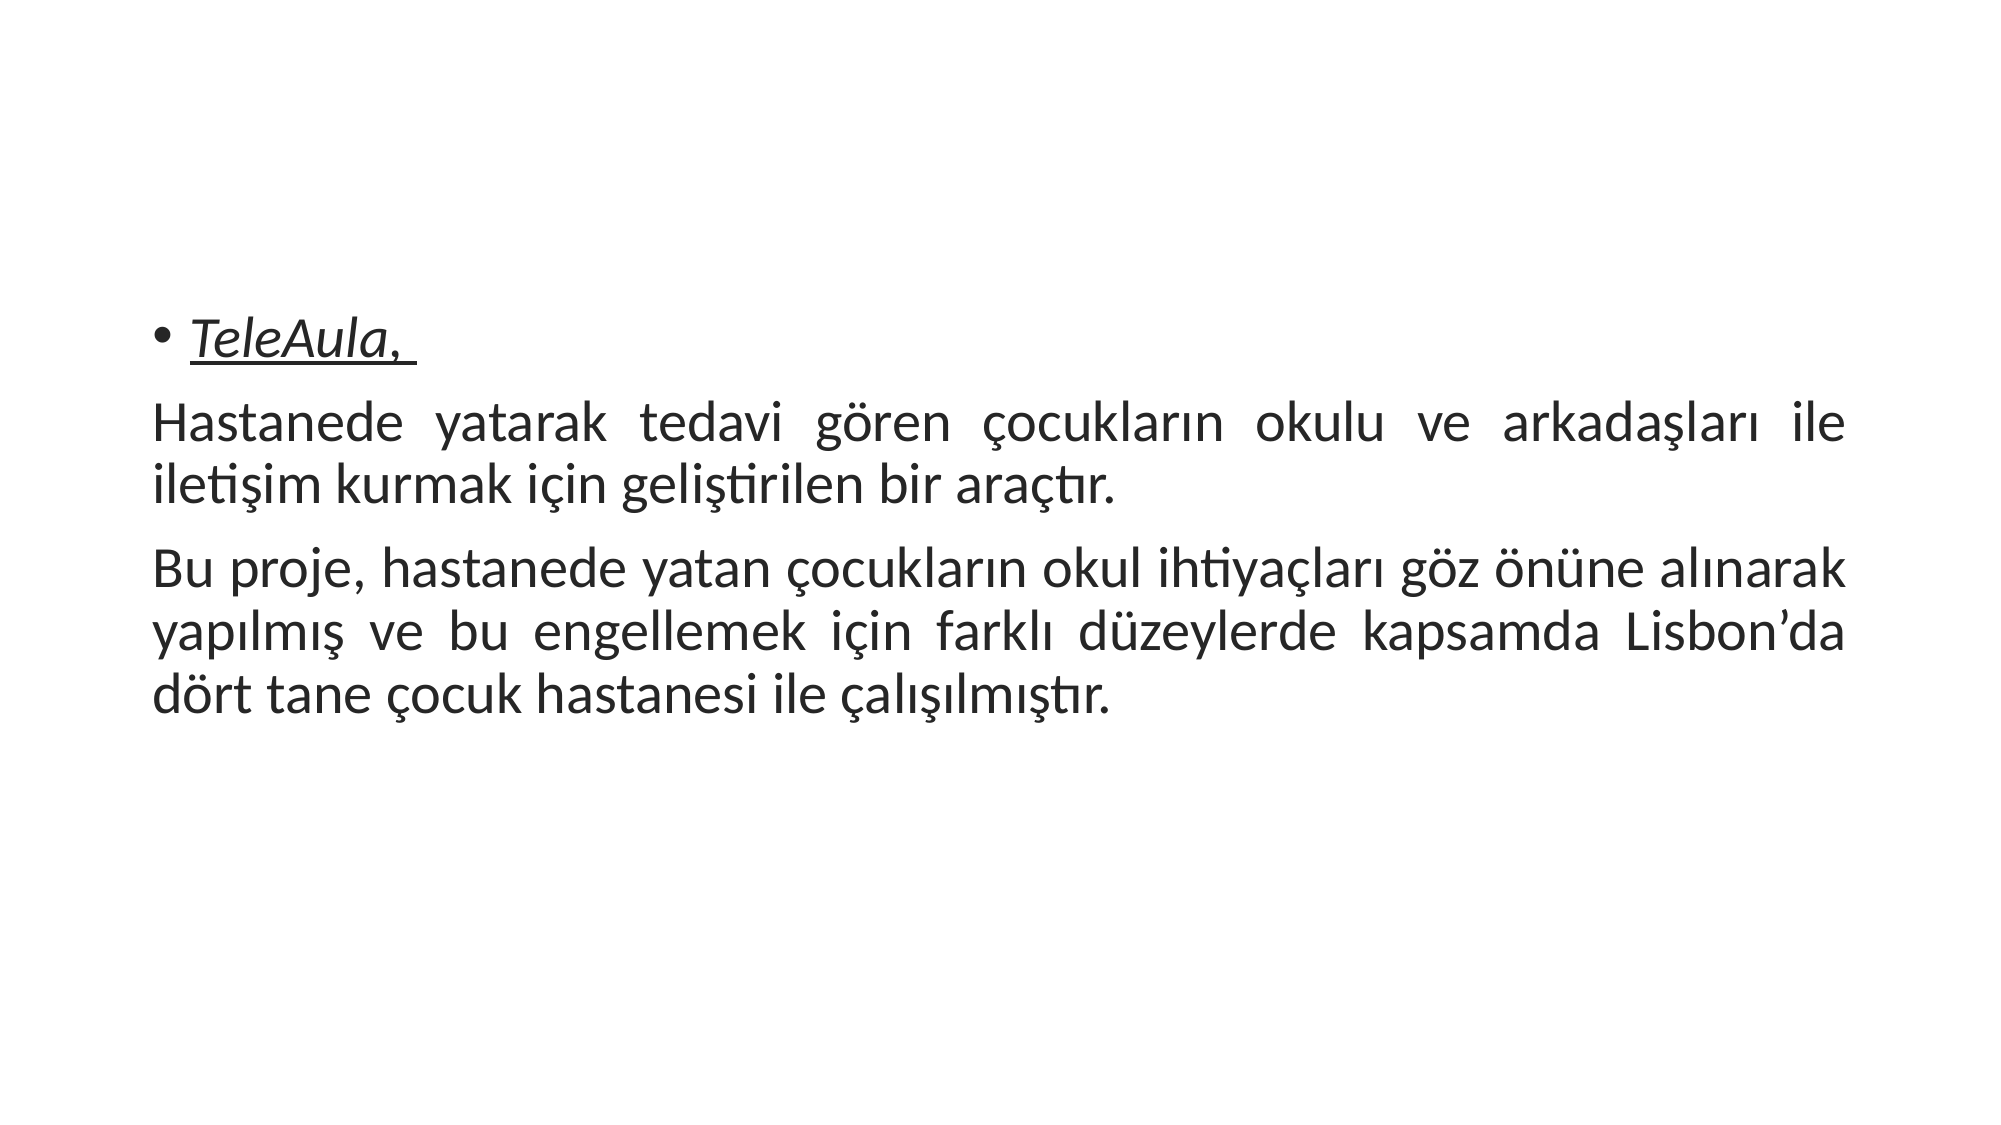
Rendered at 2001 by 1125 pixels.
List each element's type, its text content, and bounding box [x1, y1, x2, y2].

list TeleAula, Hastanede yatarak tedavi gören çocukların okulu ve arkadaşları ile iletişim kurmak için geliştirilen bir araçtır. Bu proje, hastanede yatan çocukların okul ihtiyaçları göz önüne alınarak yapılmış ve bu engellemek için farklı düzeylerde kapsamda Lisbon’da dört tane çocuk hastanesi ile çalışılmıştır. [137, 299, 1863, 1014]
